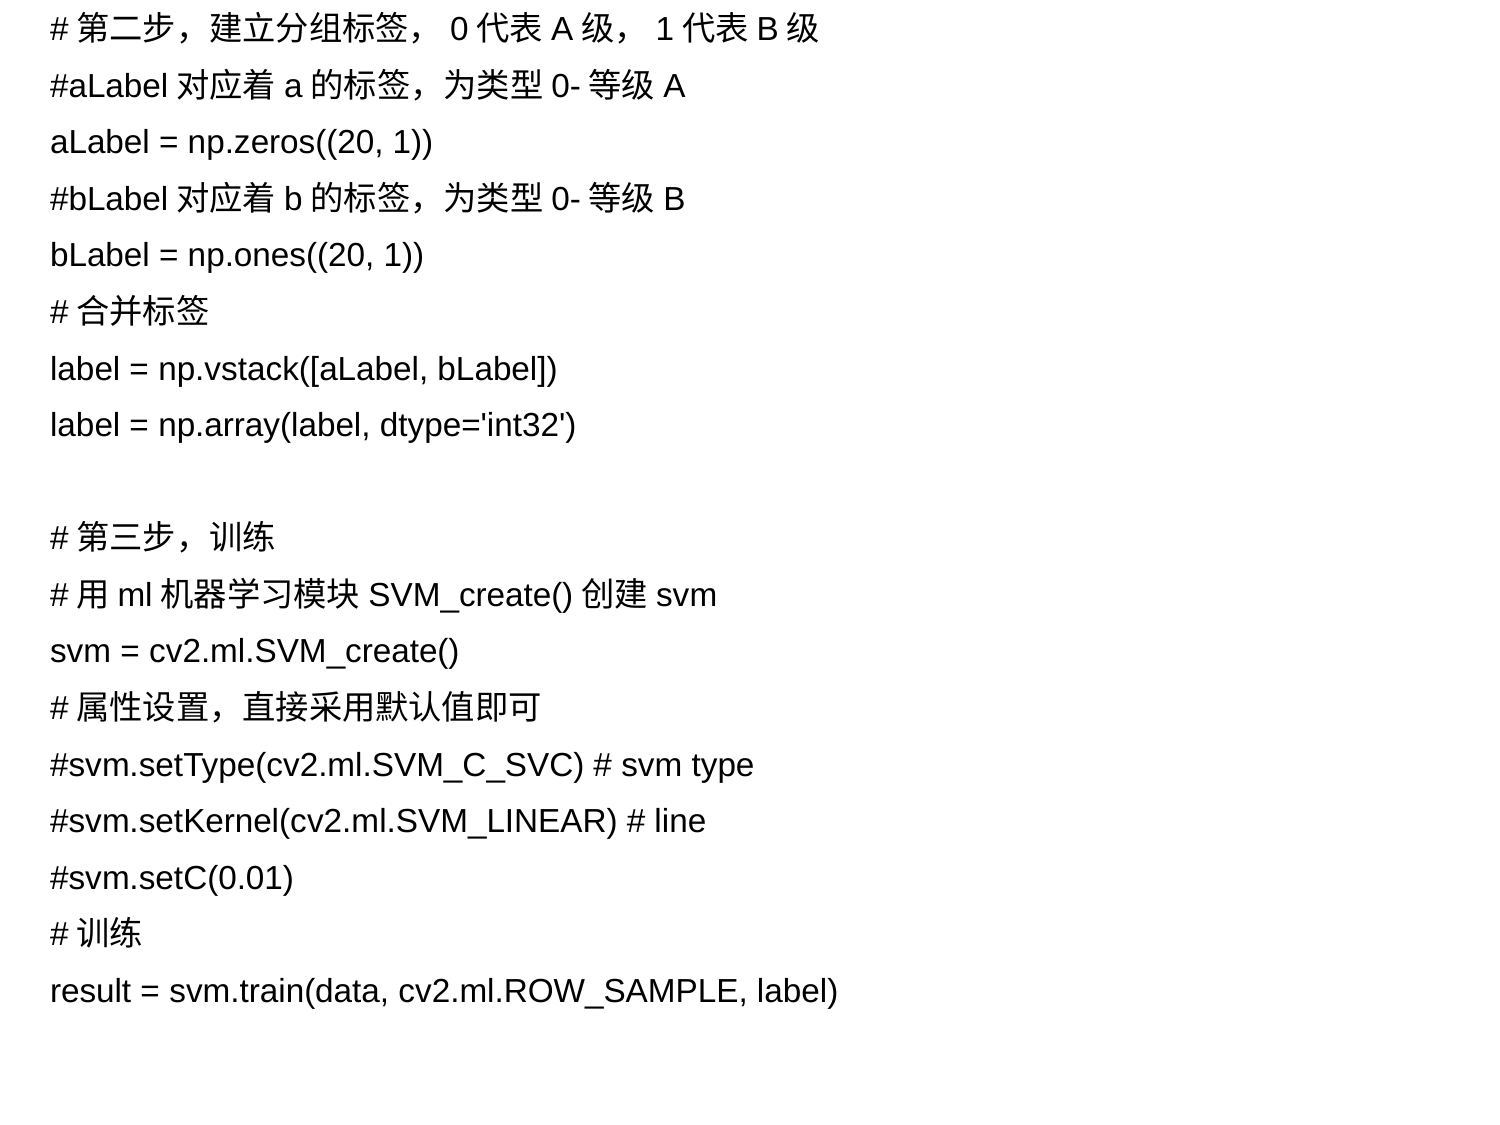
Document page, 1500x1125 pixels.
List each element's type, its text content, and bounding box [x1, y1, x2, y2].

text_box #第二步，建立分组标签，0代表A级，1代表B级 #aLabel对应着a的标签，为类型0-等级A aLabel = np.zeros((20, 1)) #bLabel对应着b的标签，为类型0-等级B bLabel = np.ones((20, 1)) #合并标签 label = np.vstack([aLabel, bLabel]) label = np.array(label, dtype='int32') #第三步，训练 #用ml机器学习模块SVM_create()创建svm svm = cv2.ml.SVM_create() #属性设置，直接采用默认值即可 #svm.setType(cv2.ml.SVM_C_SVC) # svm type #svm.setKernel(cv2.ml.SVM_LINEAR) # line #svm.setC(0.01) #训练 result = svm.train(data, cv2.ml.ROW_SAMPLE, label) [35, 0, 1500, 1017]
